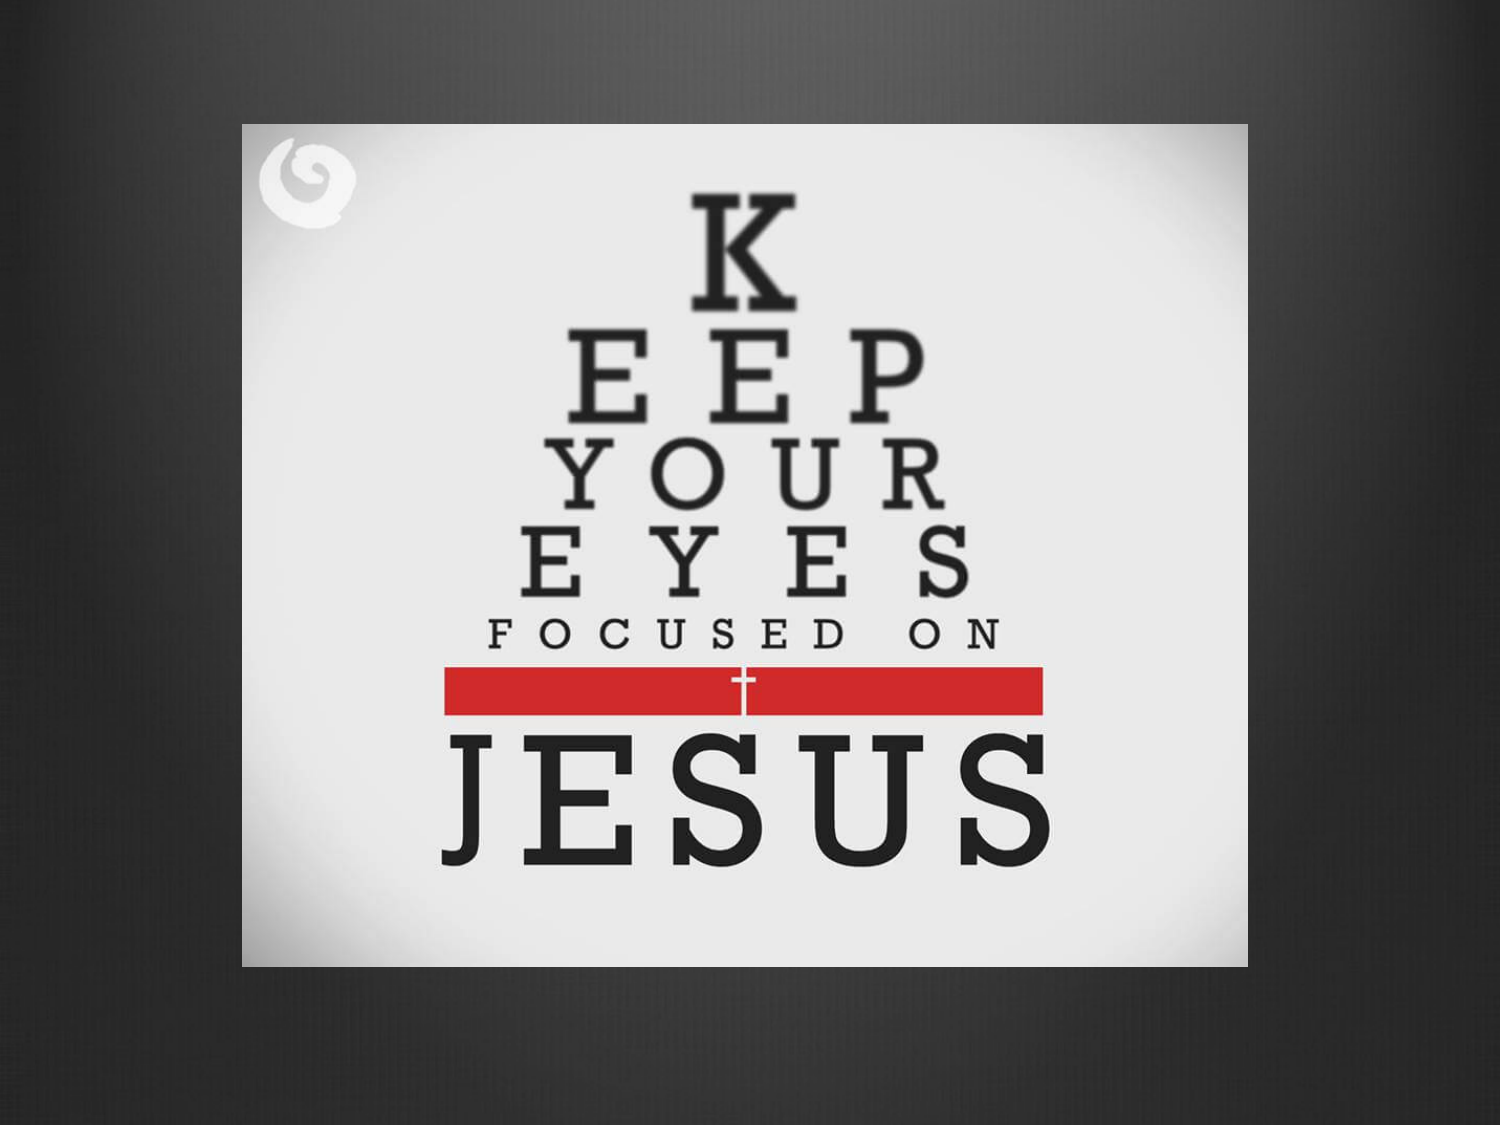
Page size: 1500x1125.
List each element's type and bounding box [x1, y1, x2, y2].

picture [242, 124, 1248, 967]
